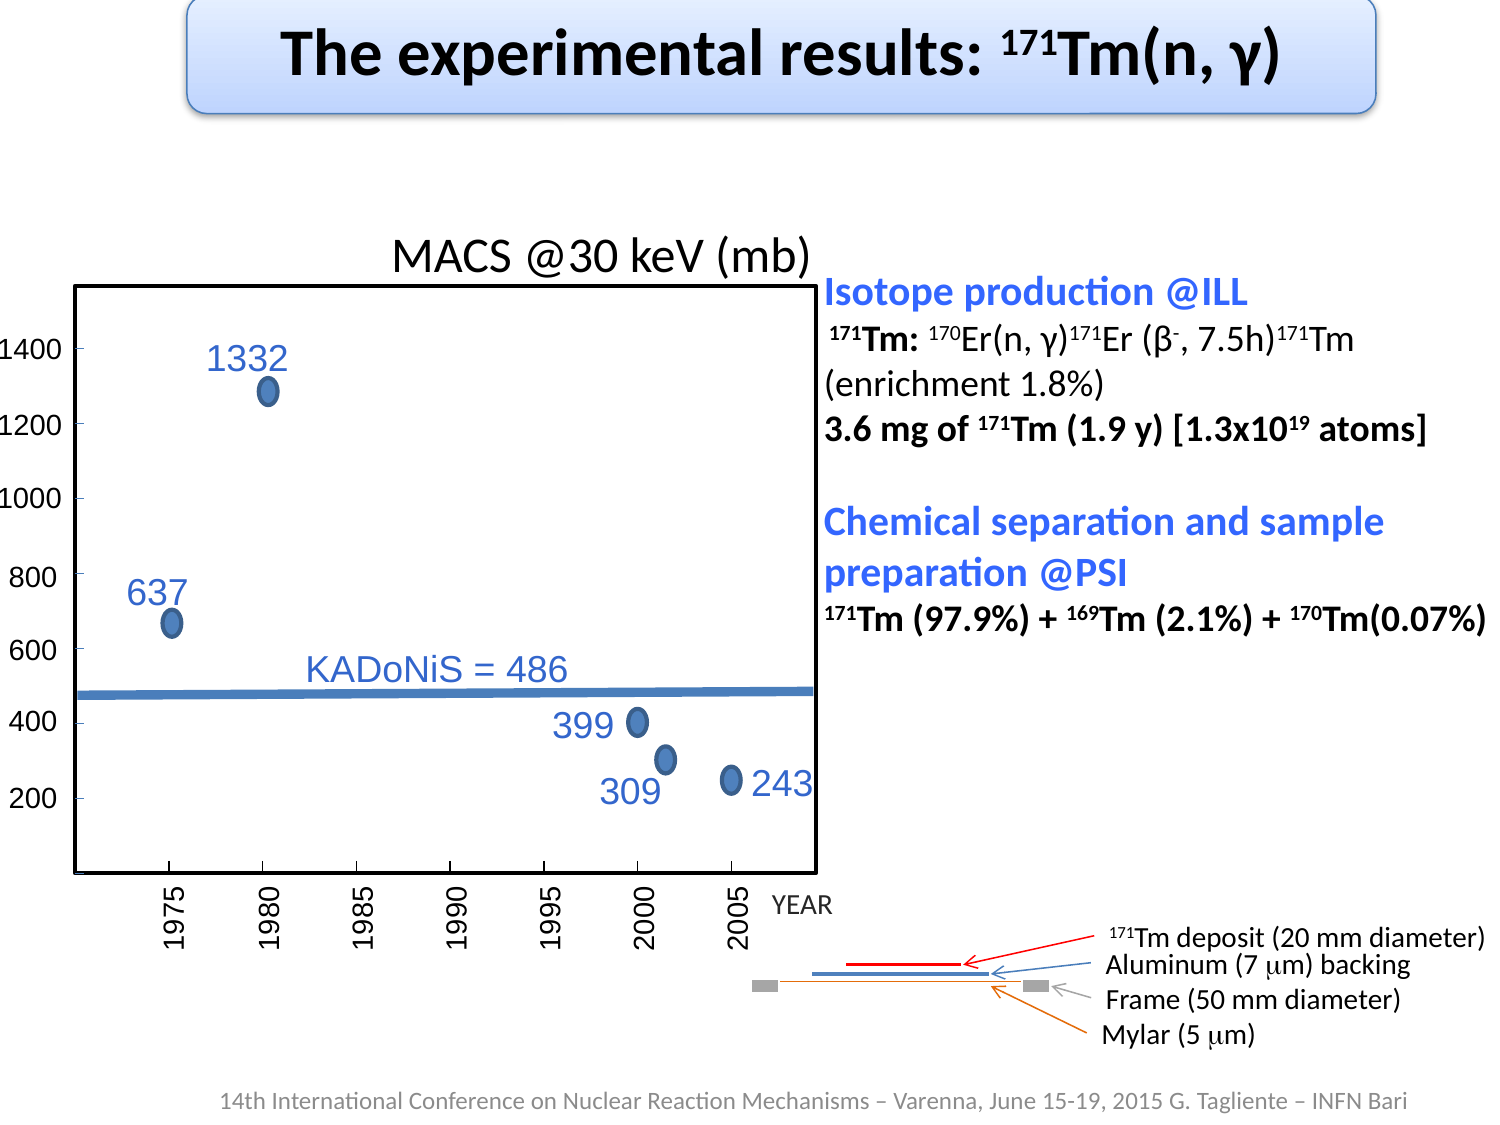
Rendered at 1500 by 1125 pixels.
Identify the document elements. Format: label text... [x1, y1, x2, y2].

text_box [749, 910, 1500, 1059]
footer 14th International Conference on Nuclear Reaction Mechanisms – Varenna, June 15-19, 2015 G. Tagliente – INFN Bari [171, 1069, 1459, 1125]
text_box The experimental results: 171Tm(n, γ) [186, 0, 1377, 115]
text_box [0, 214, 869, 967]
text_box Isotope production @ILL 171Tm: 170Er(n, γ)171Er (β-, 7.5h)171Tm (enrichment 1.8%) 3.6 mg of 171Tm (1.9 y) [1.3x1019 atoms] Chemical separation and sample preparation @PSI 171Tm (97.9%) + 169Tm (2.1%) + 170Tm(0.07%) [874, 256, 1500, 692]
